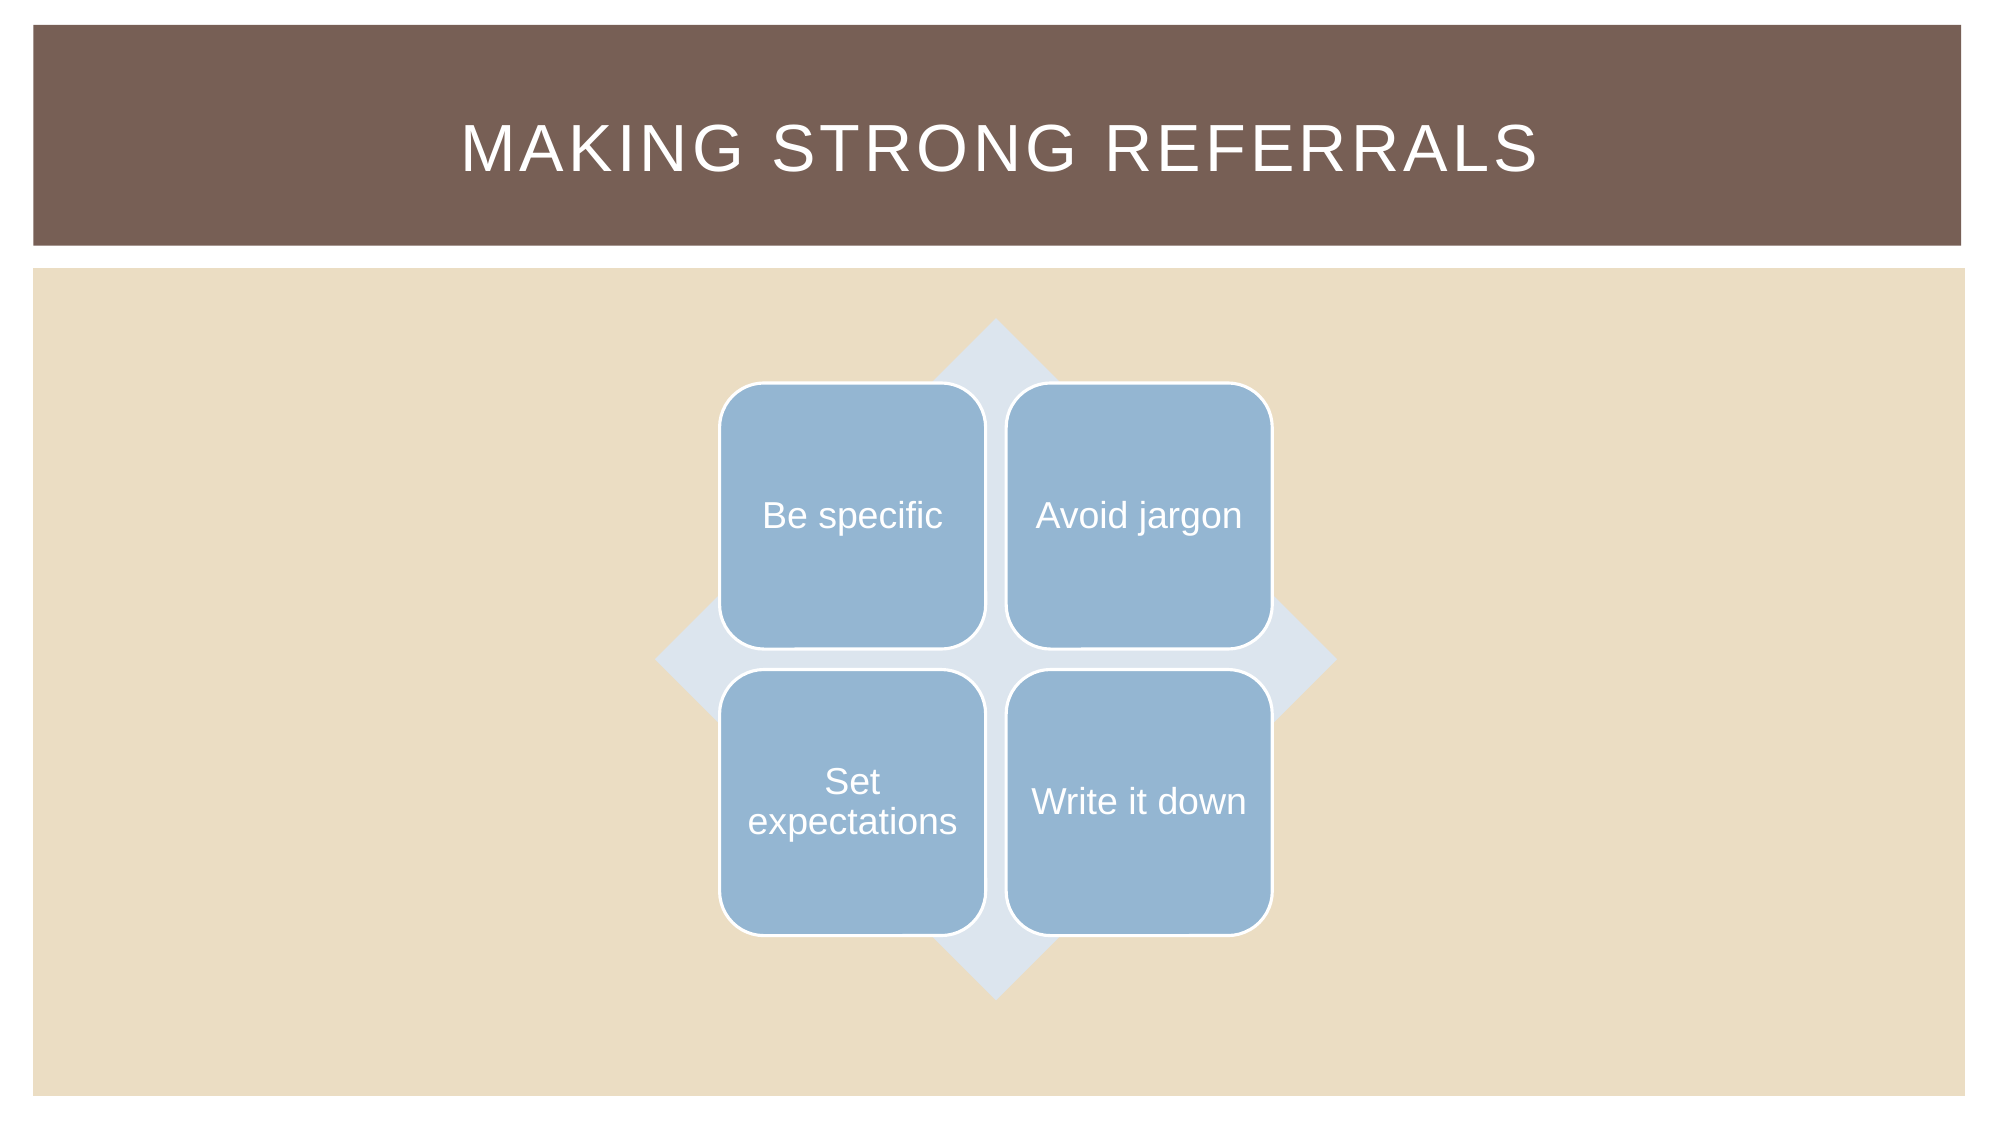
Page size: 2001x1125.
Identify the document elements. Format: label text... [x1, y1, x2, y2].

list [65, 318, 1926, 1001]
title Making Strong Referrals [83, 58, 1917, 232]
